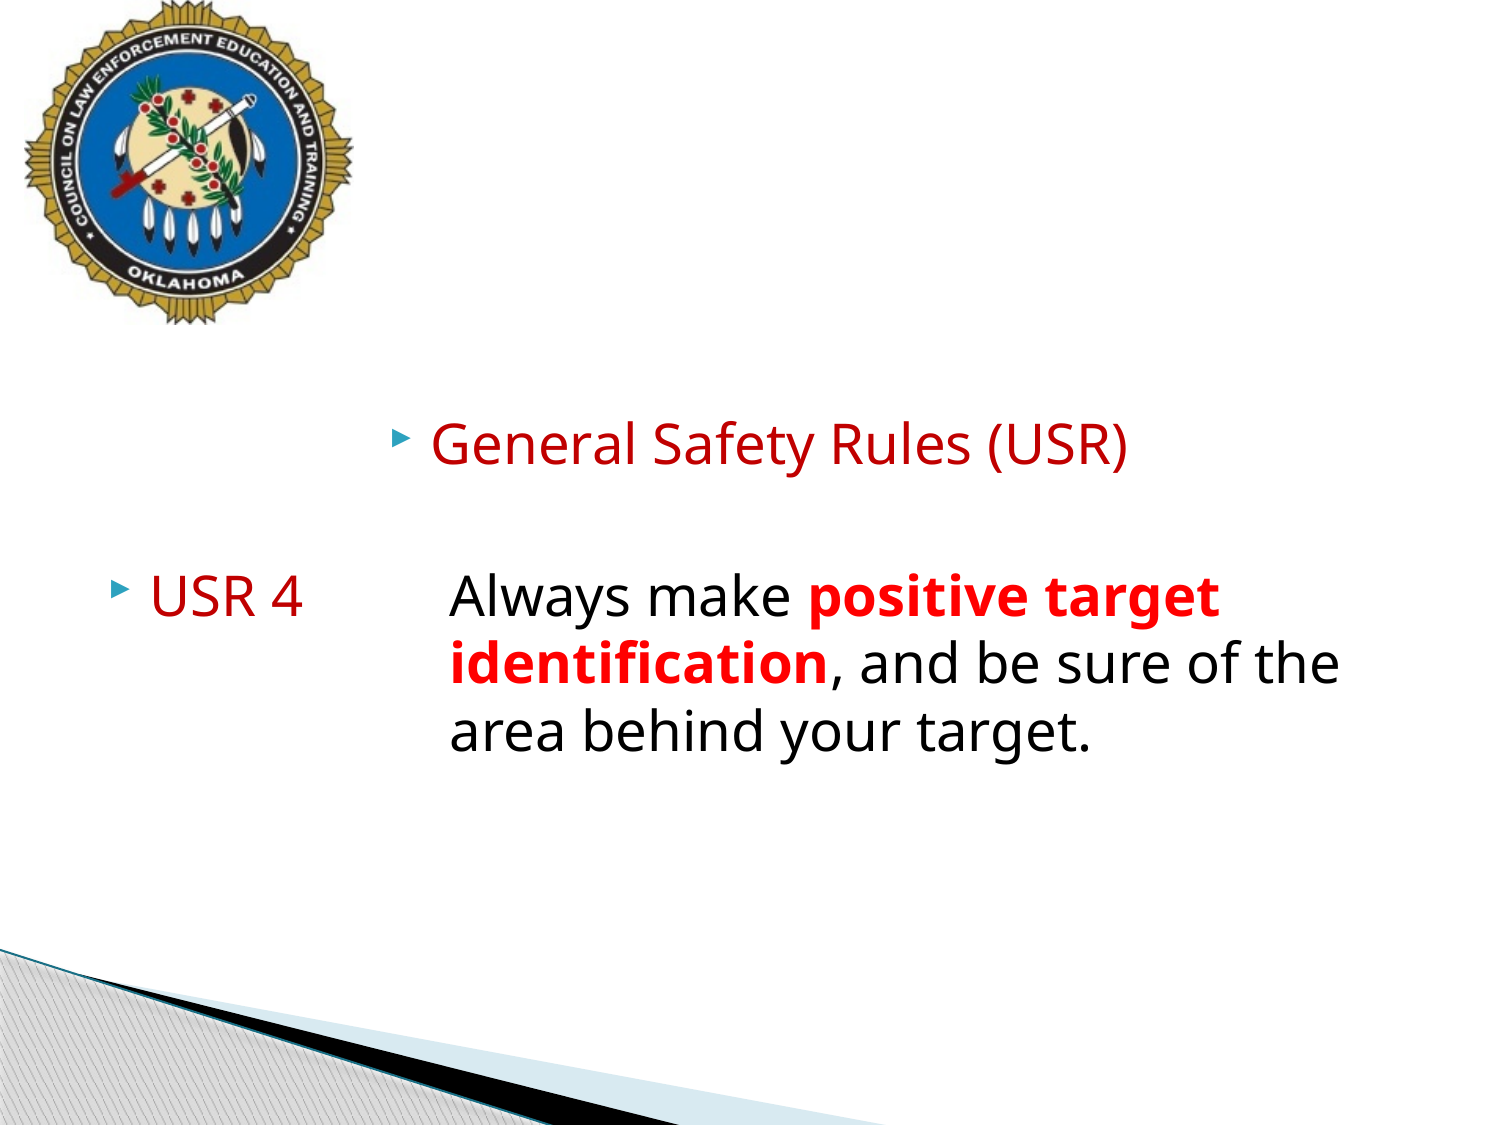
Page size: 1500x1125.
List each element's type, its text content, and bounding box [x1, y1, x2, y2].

picture [24, 0, 354, 325]
list General Safety Rules (USR) USR 4 Always make positive target identification, and be sure of the area behind your target. [74, 324, 1426, 926]
